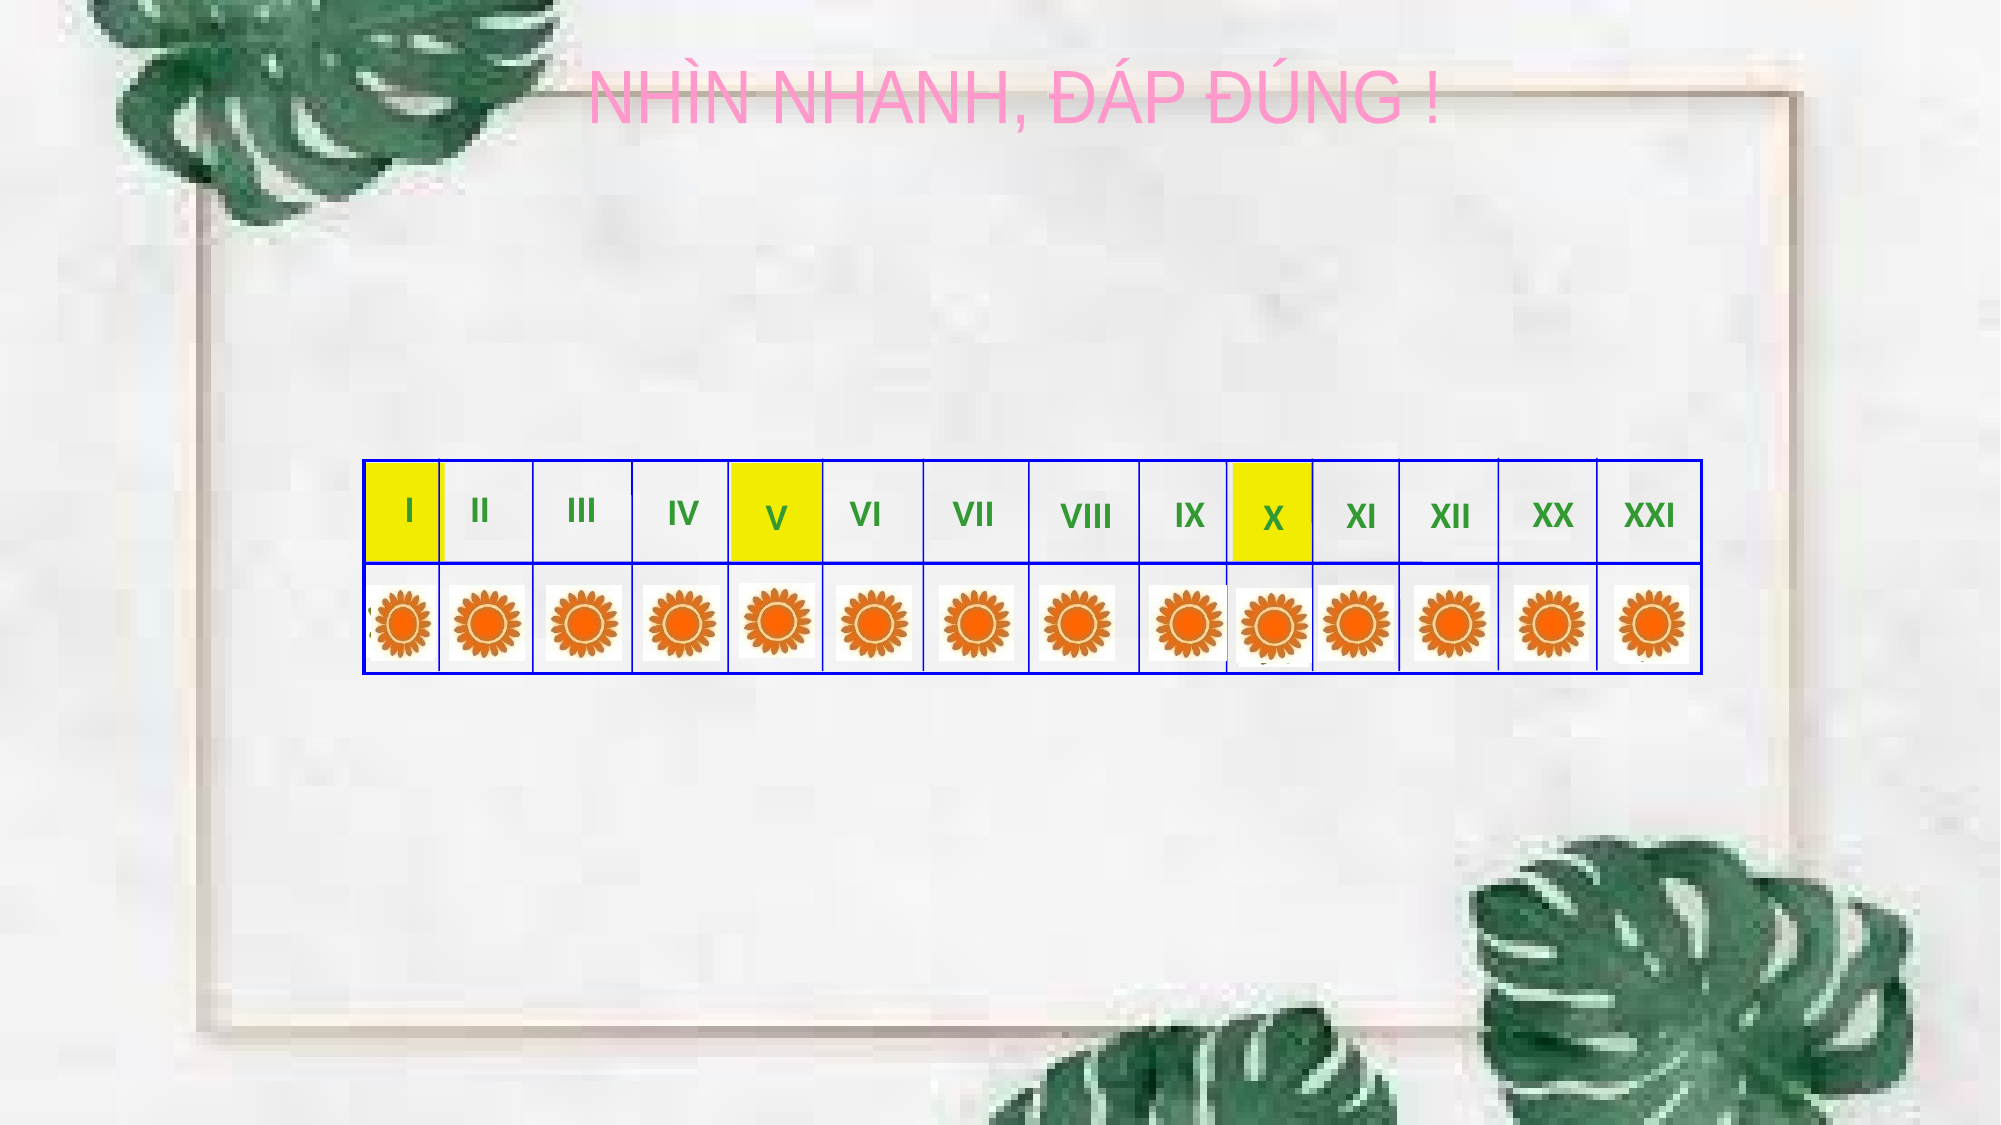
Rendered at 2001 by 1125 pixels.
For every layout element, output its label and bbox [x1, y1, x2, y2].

picture [0, 0, 2001, 1125]
text_box [363, 457, 1702, 674]
